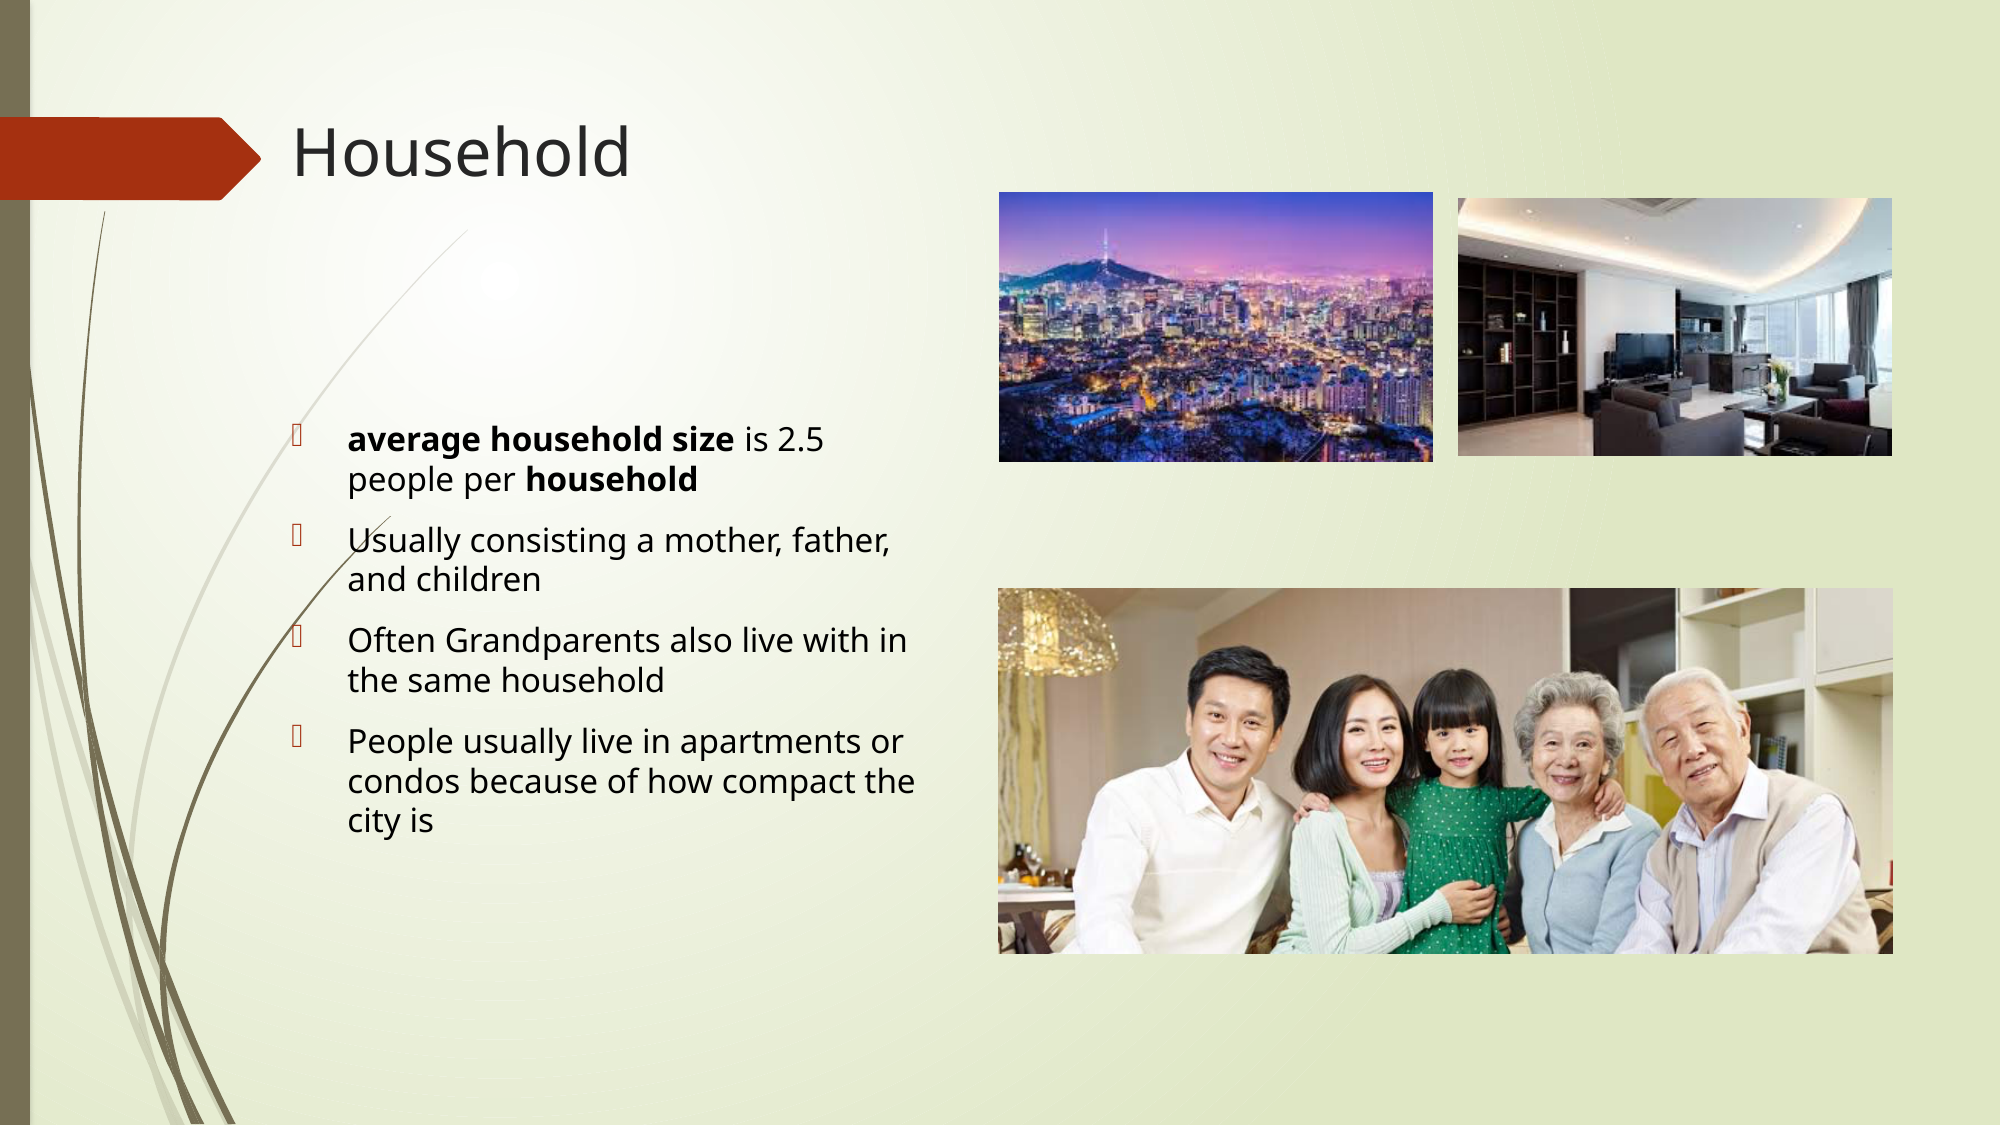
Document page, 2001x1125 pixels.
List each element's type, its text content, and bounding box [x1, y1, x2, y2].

list average household size is 2.5 people per household Usually consisting a mother, father, and children Often Grandparents also live with in the same household People usually live in apartments or condos because of how compact the city is [276, 350, 940, 970]
title Household [276, 102, 940, 313]
picture [998, 588, 1893, 954]
picture [1458, 198, 1892, 457]
picture [999, 192, 1433, 463]
